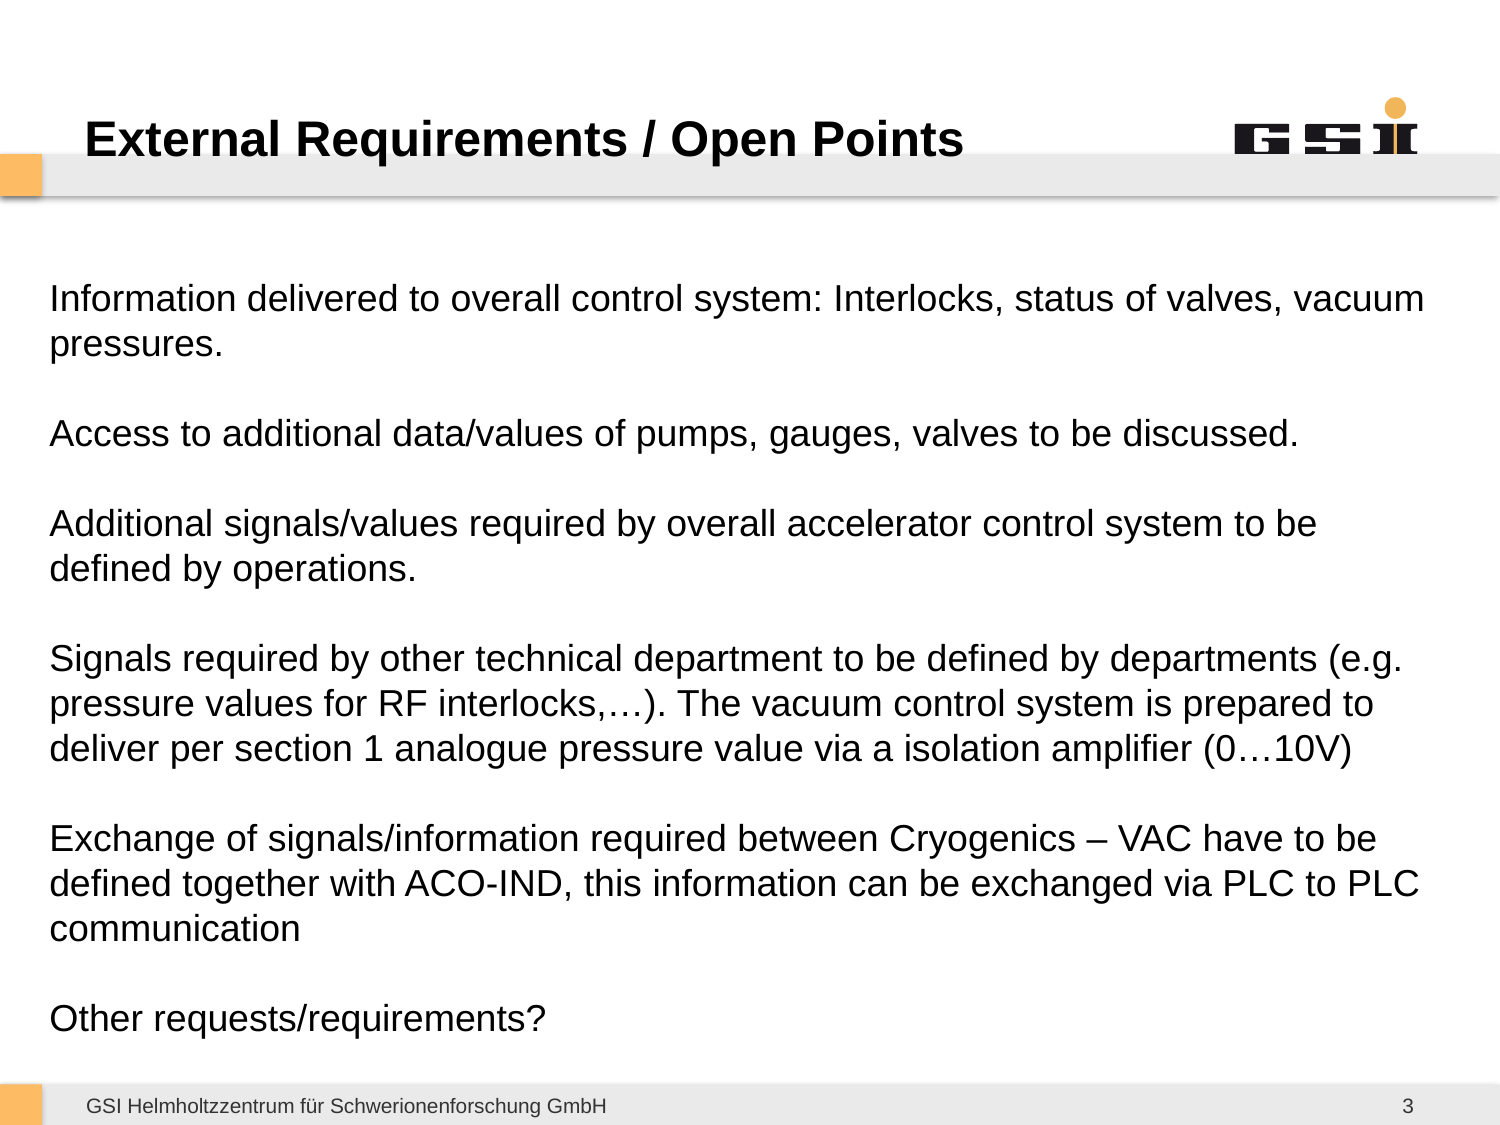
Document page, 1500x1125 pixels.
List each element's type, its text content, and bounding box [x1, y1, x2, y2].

title External Requirements / Open Points [69, 44, 986, 174]
picture [1233, 95, 1419, 154]
slide_number 3 [1306, 1074, 1429, 1125]
text_box Information delivered to overall control system: Interlocks, status of valves, vacuum pressures. Access to additional data/values of pumps, gauges, valves to be discussed. Additional signals/values required by overall accelerator control system to be defined by operations. Signals required by other technical department to be defined by departments (e.g. pressure values for RF interlocks,…). The vacuum control system is prepared to deliver per section 1 analogue pressure value via a isolation amplifier (0…10V) Exchange of signals/information required between Cryogenics – VAC have to be defined together with ACO-IND, this information can be exchanged via PLC to PLC communication Other requests/requirements? [34, 221, 1460, 1047]
